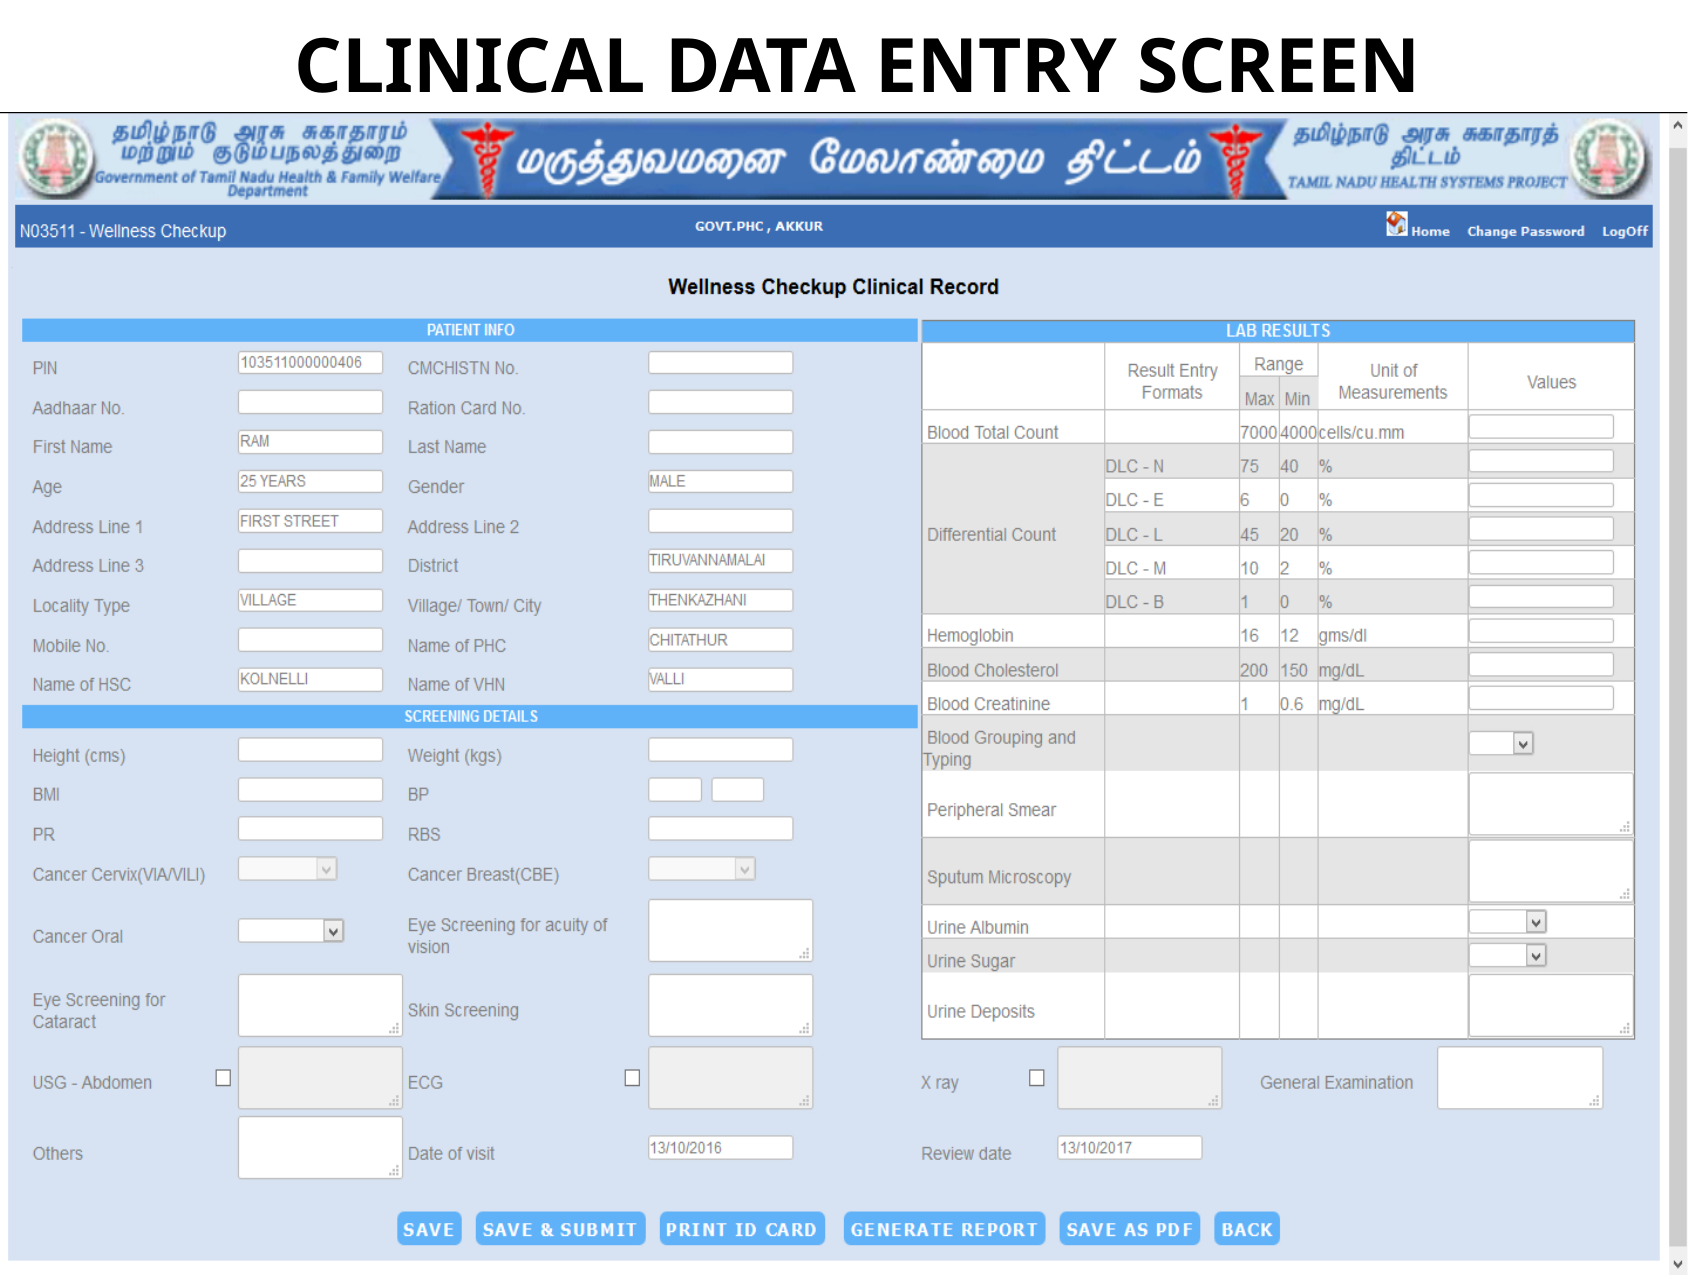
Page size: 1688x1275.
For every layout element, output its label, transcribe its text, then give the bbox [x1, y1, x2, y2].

title CLINICAL DATA ENTRY SCREEN [98, 0, 1618, 109]
picture [0, 112, 1688, 1275]
